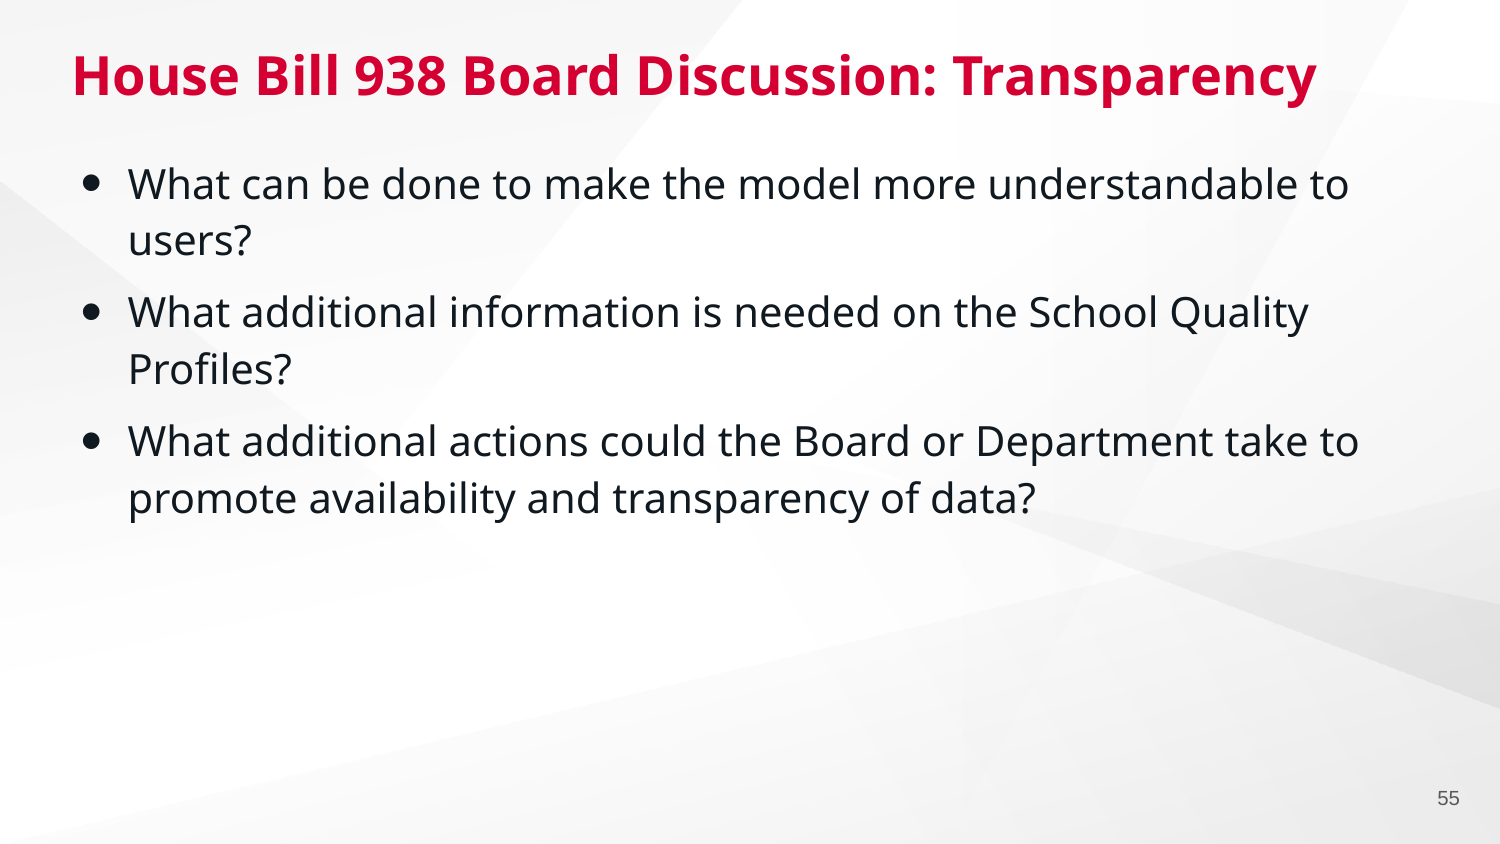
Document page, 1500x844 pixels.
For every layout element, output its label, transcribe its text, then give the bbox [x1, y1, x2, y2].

picture [0, 0, 1500, 844]
list What can be done to make the model more understandable to users? What additional information is needed on the School Quality Profiles? What additional actions could the Board or Department take to promote availability and transparency of data? [51, 130, 1449, 830]
slide_number 55 [1389, 764, 1480, 830]
title House Bill 938 Board Discussion: Transparency [51, 21, 1449, 116]
